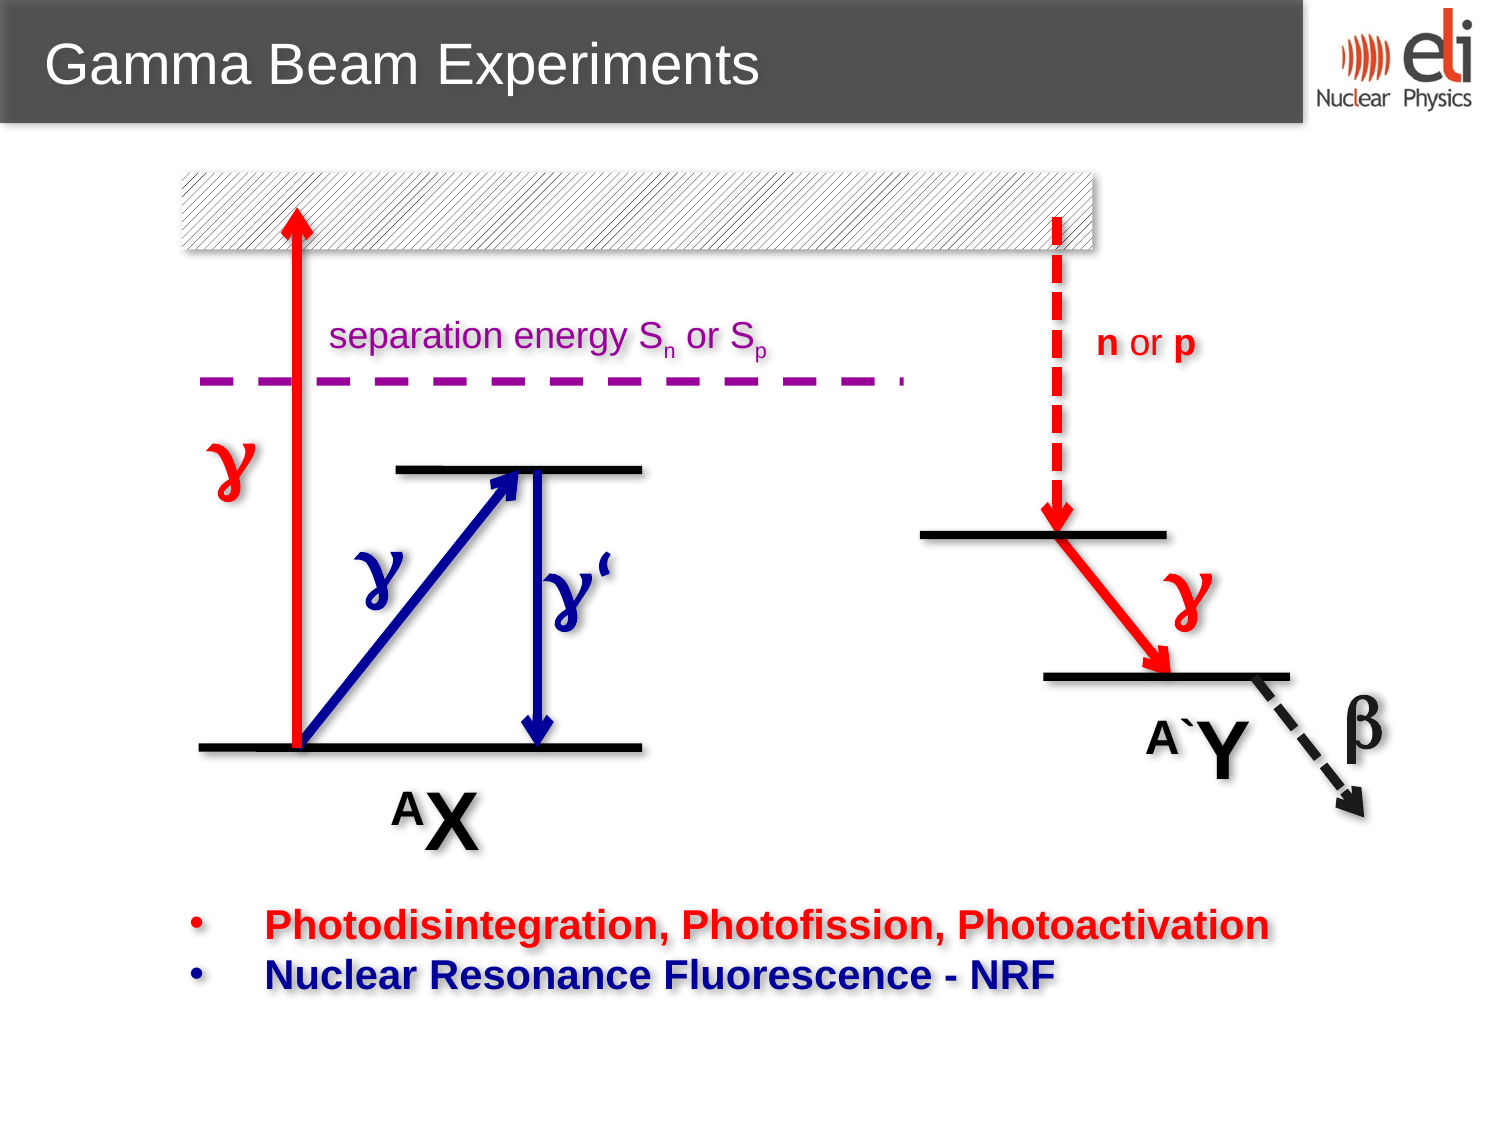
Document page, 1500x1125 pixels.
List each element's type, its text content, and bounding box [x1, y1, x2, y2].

text_box Photodisintegration, Photofission, Photoactivation Nuclear Resonance Fluorescence - NRF [174, 890, 1286, 1006]
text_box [1056, 534, 1172, 678]
text_box n or p [1081, 310, 1212, 371]
text_box AX [375, 762, 496, 875]
picture [1308, 8, 1487, 118]
text_box [180, 171, 1094, 252]
text_box  [1151, 523, 1229, 638]
text_box  [1328, 665, 1400, 770]
text_box separation energy Sn or Sp [314, 303, 782, 370]
text_box  [194, 393, 272, 508]
text_box ‘ [542, 523, 630, 638]
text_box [1253, 676, 1365, 818]
text_box A`Y [1130, 688, 1245, 804]
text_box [304, 469, 520, 749]
text_box Gamma Beam Experiments [0, 0, 1303, 124]
